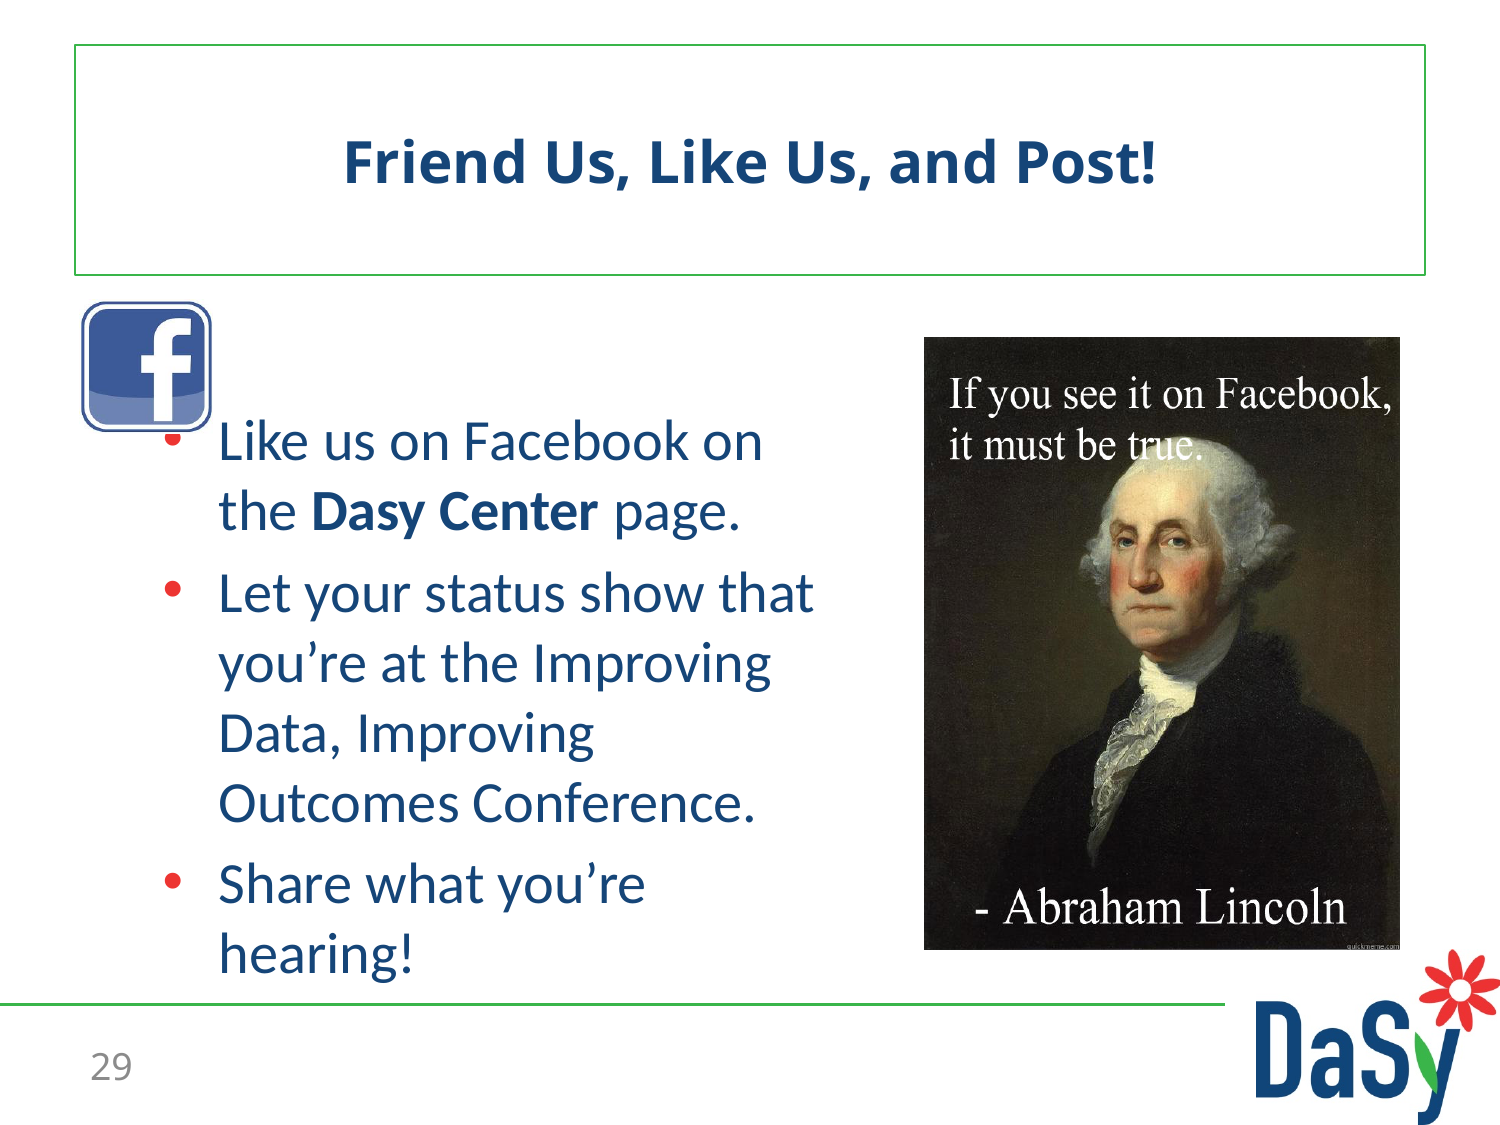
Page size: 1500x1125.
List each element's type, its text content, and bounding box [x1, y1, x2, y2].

picture [79, 299, 213, 434]
picture [924, 337, 1500, 1125]
title Friend Us, Like Us, and Post! [74, 44, 1426, 276]
slide_number 29 [75, 1038, 425, 1098]
list Like us on Facebook on the Dasy Center page. Let your status show that you’re at the Improving Data, Improving Outcomes Conference. Share what you’re hearing! [147, 363, 840, 914]
